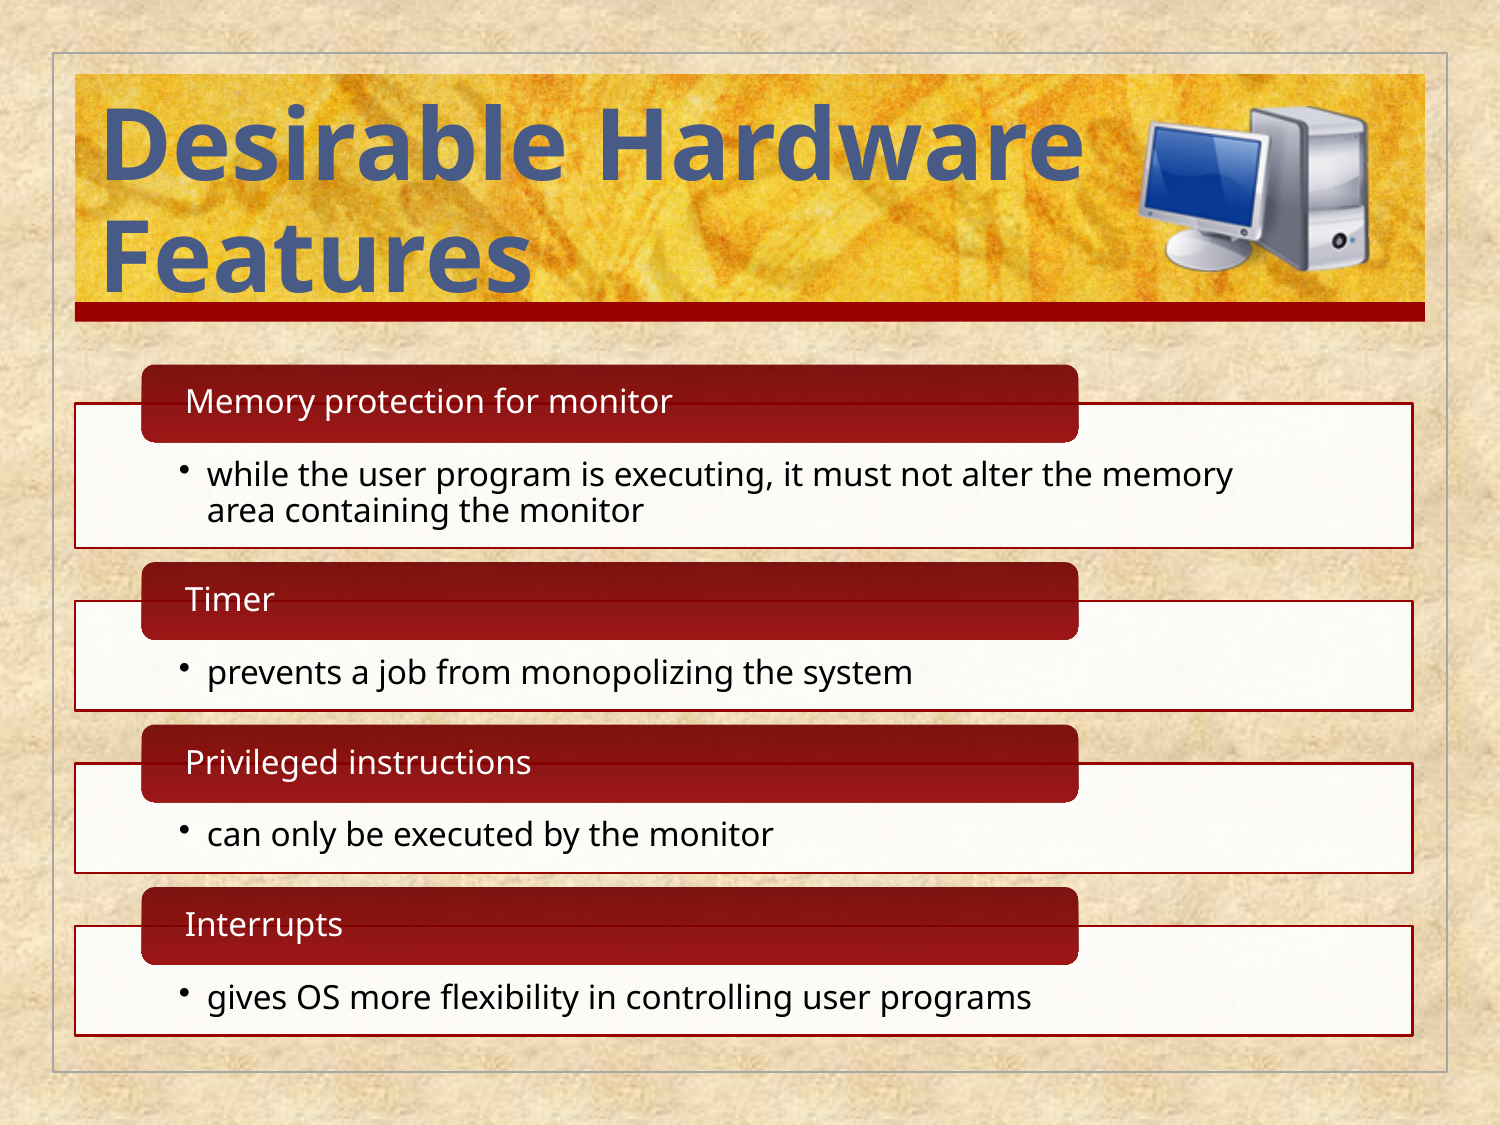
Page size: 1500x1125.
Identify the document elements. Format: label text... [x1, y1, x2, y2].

picture [0, 0, 1500, 1125]
title Desirable Hardware Features [83, 95, 1124, 313]
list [74, 349, 1414, 1051]
